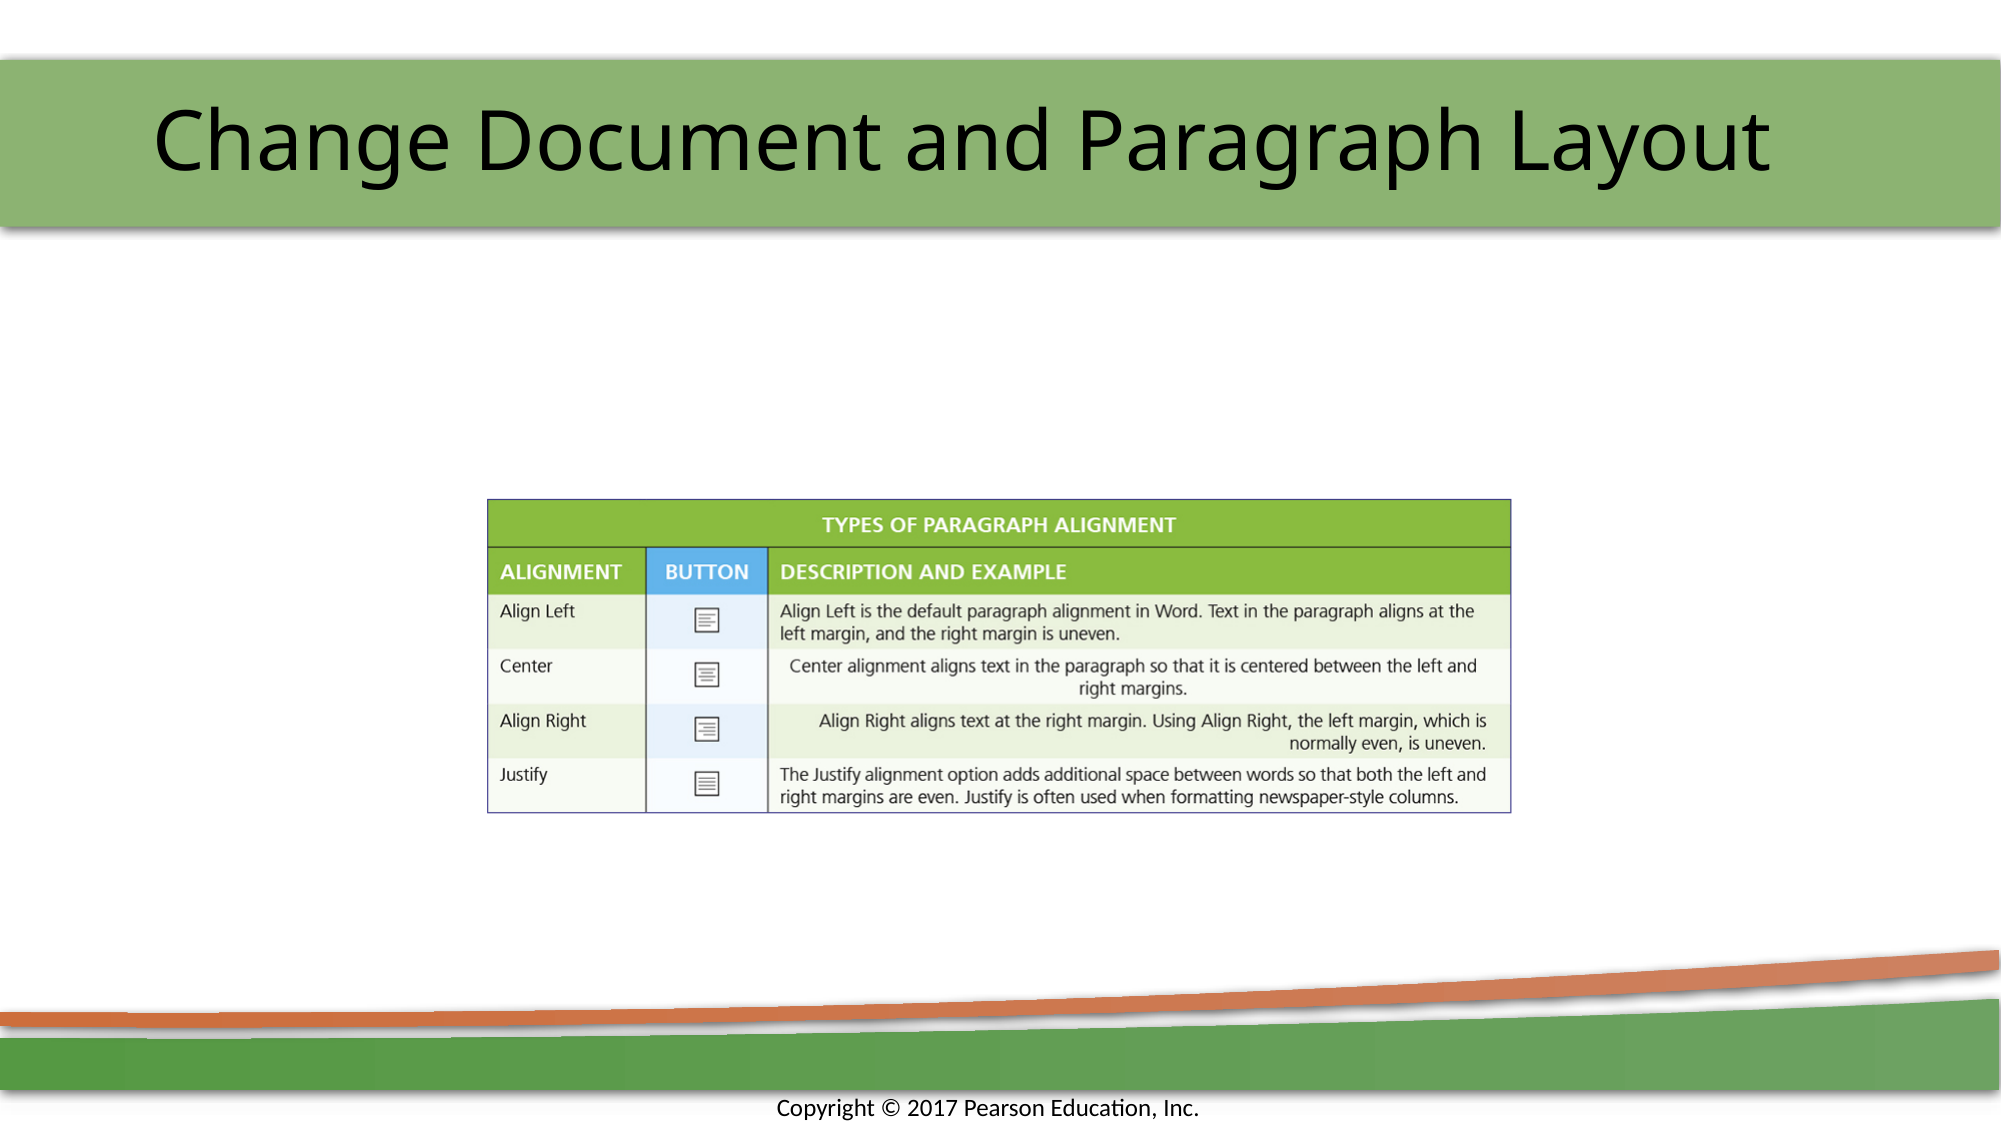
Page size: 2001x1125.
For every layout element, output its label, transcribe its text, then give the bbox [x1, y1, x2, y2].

title Change Document and Paragraph Layout [137, 59, 1863, 227]
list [487, 498, 1512, 814]
